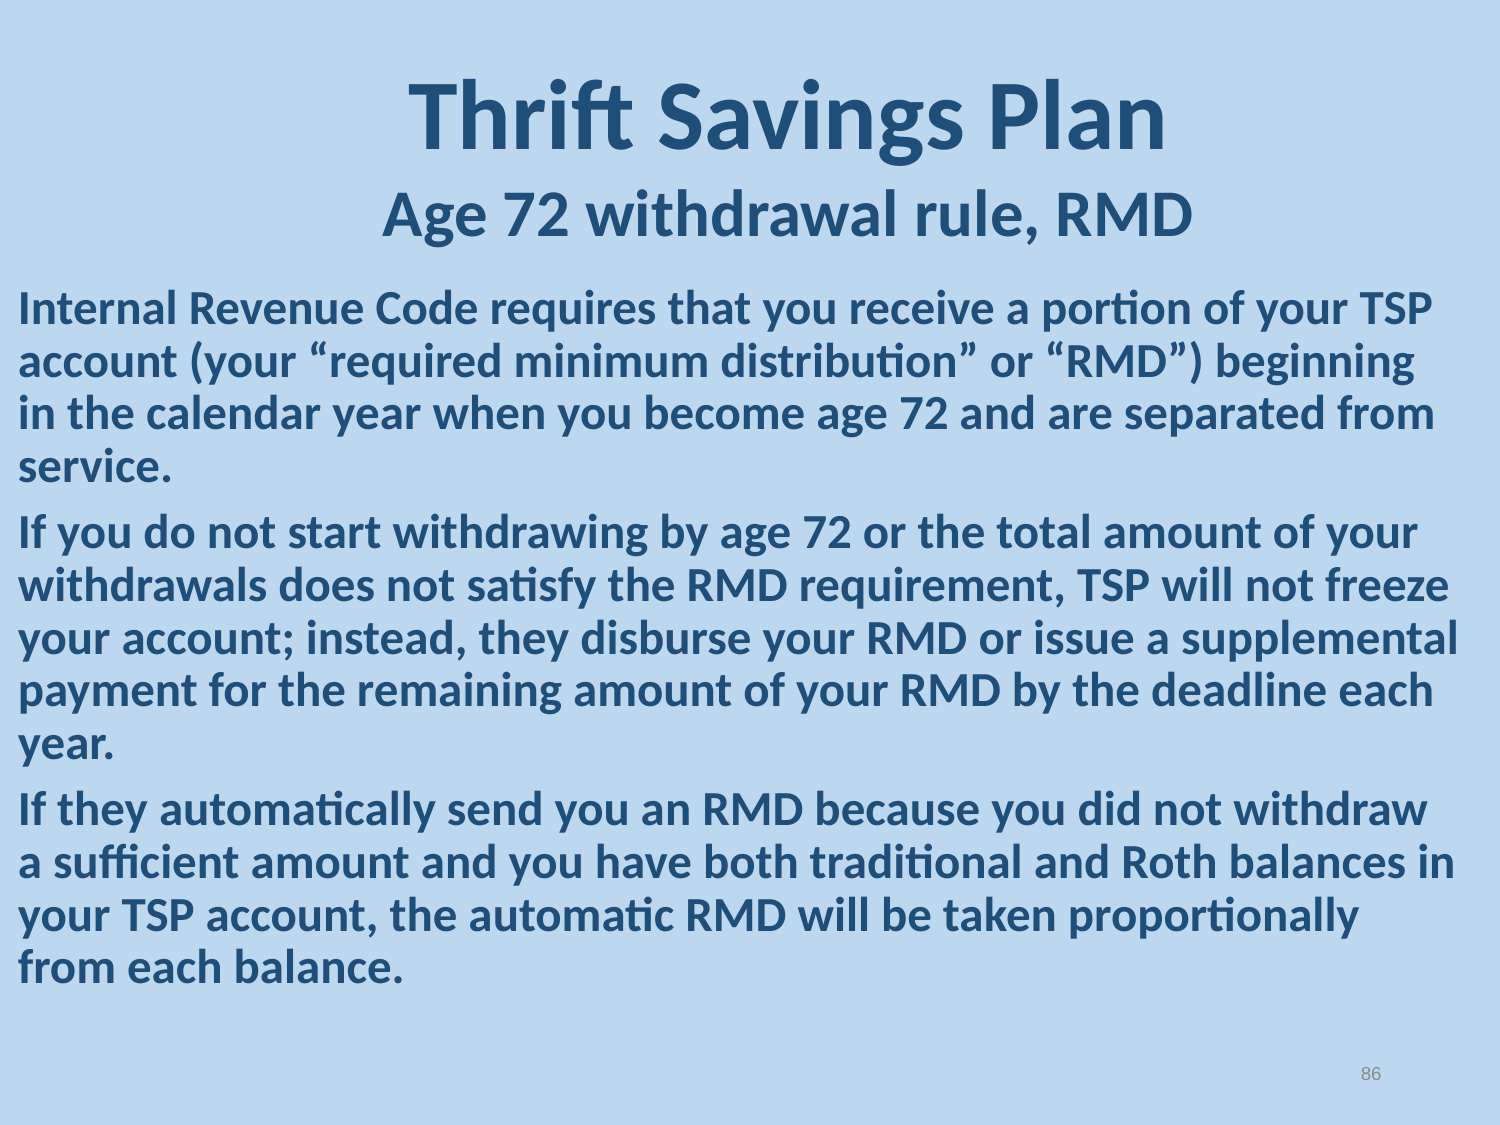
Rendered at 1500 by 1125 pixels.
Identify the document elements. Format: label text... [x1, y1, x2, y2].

list Internal Revenue Code requires that you receive a portion of your TSP account (your “required minimum distribution” or “RMD”) beginning in the calendar year when you become age 72 and are separated from service. If you do not start withdrawing by age 72 or the total amount of your withdrawals does not satisfy the RMD requirement, TSP will not freeze your account; instead, they disburse your RMD or issue a supplemental payment for the remaining amount of your RMD by the deadline each year. If they automatically send you an RMD because you did not withdraw a sufficient amount and you have both traditional and Roth balances in your TSP account, the automatic RMD will be taken proportionally from each balance. [2, 219, 1479, 1011]
slide_number 86 [1059, 1042, 1397, 1103]
text_box Thrift Savings Plan Age 72 withdrawal rule, RMD [98, 42, 1479, 327]
